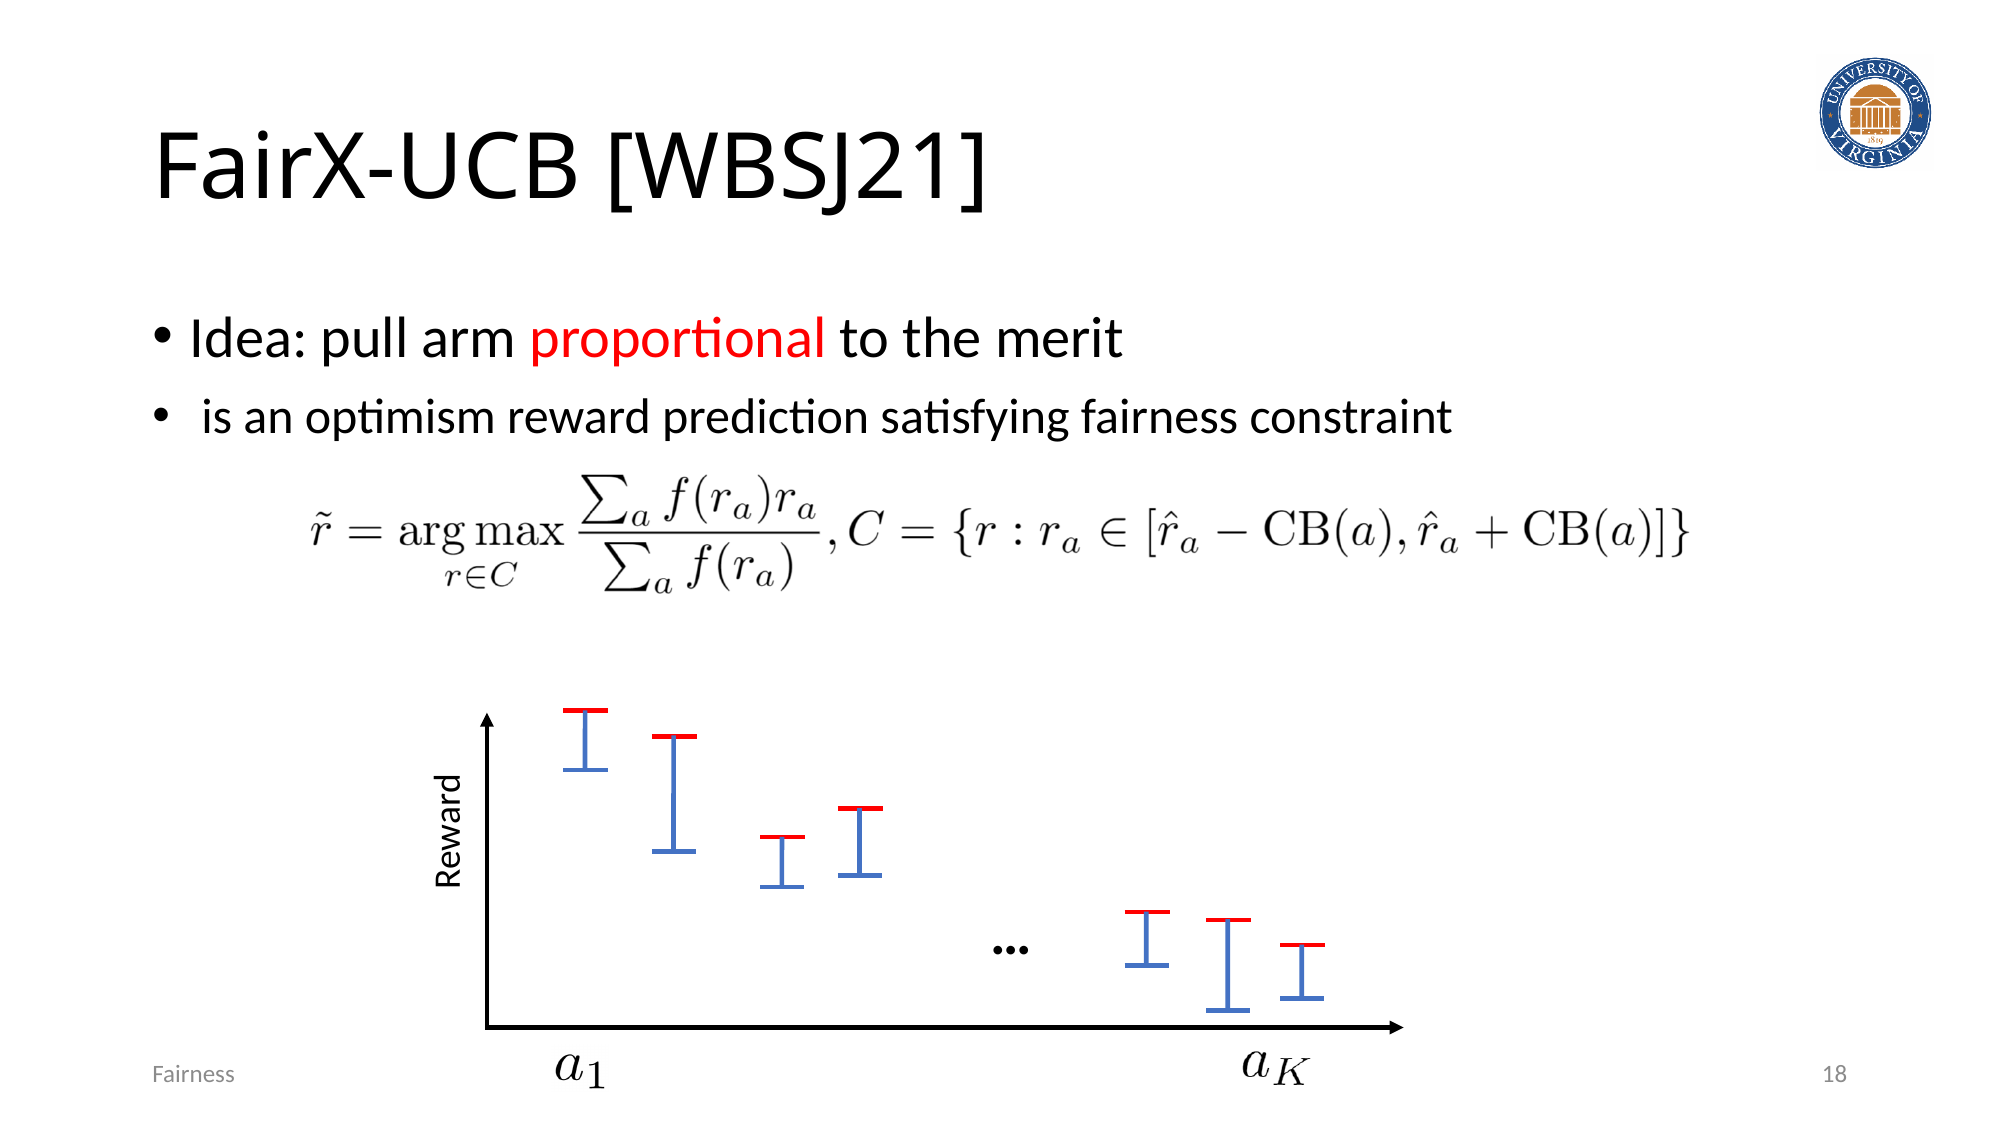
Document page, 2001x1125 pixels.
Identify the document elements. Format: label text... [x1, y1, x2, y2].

text_box … [976, 888, 1048, 974]
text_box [1279, 944, 1325, 999]
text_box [760, 836, 806, 888]
picture [551, 1044, 609, 1093]
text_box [1124, 911, 1170, 966]
picture [1236, 1044, 1315, 1091]
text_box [651, 735, 697, 852]
text_box Reward [414, 704, 475, 904]
title FairX-UCB [WBSJ21] [137, 59, 1863, 278]
picture [303, 461, 1696, 597]
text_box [837, 808, 883, 876]
slide_number Fairness [137, 1042, 588, 1103]
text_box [1205, 919, 1251, 1011]
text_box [563, 710, 609, 771]
slide_number 18 [1412, 1042, 1863, 1103]
picture [1816, 54, 1934, 171]
